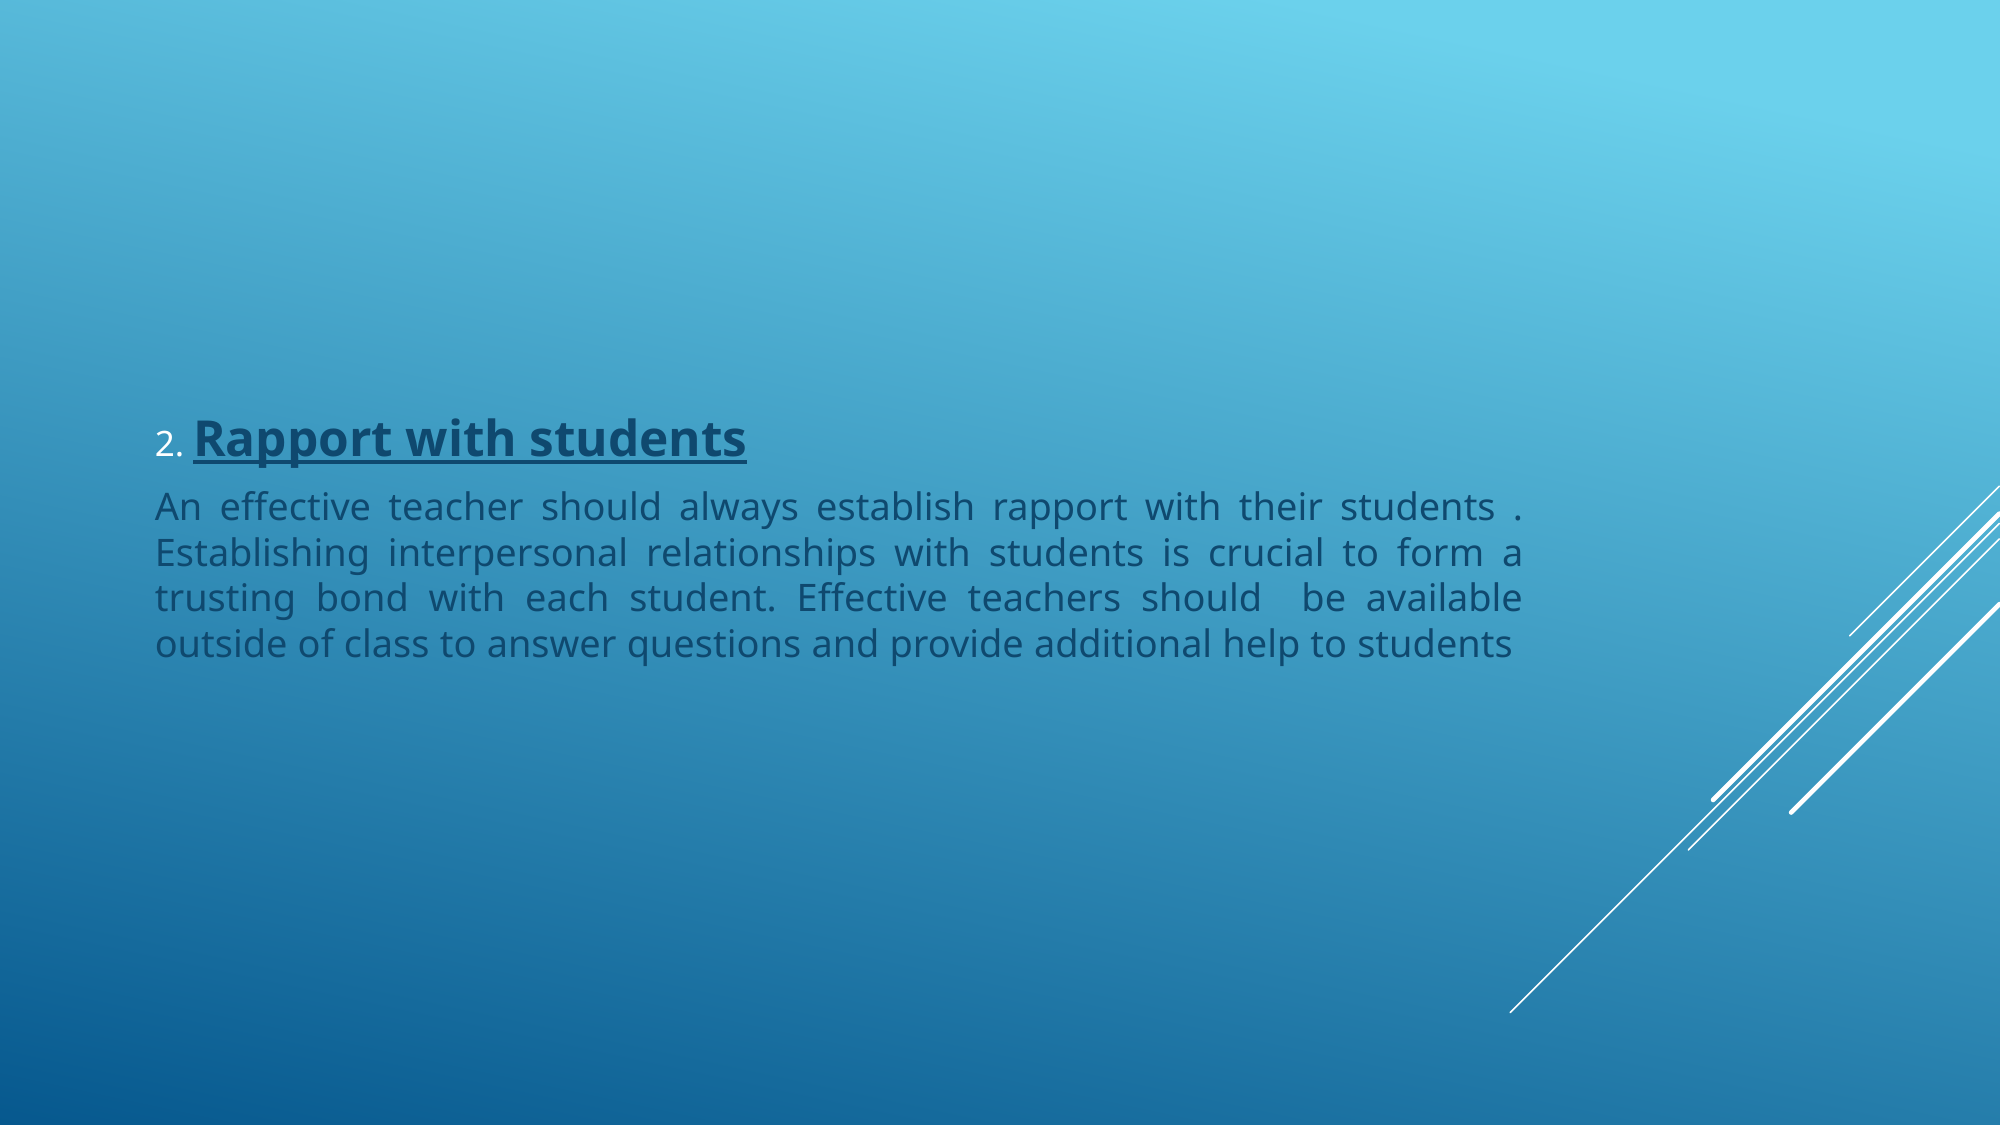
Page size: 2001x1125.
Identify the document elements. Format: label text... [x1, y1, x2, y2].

list 2. Rapport with students An effective teacher should always establish rapport with their students . Establishing interpersonal relationships with students is crucial to form a trusting bond with each student. Effective teachers should be available outside of class to answer questions and provide additional help to students [139, 399, 1540, 679]
